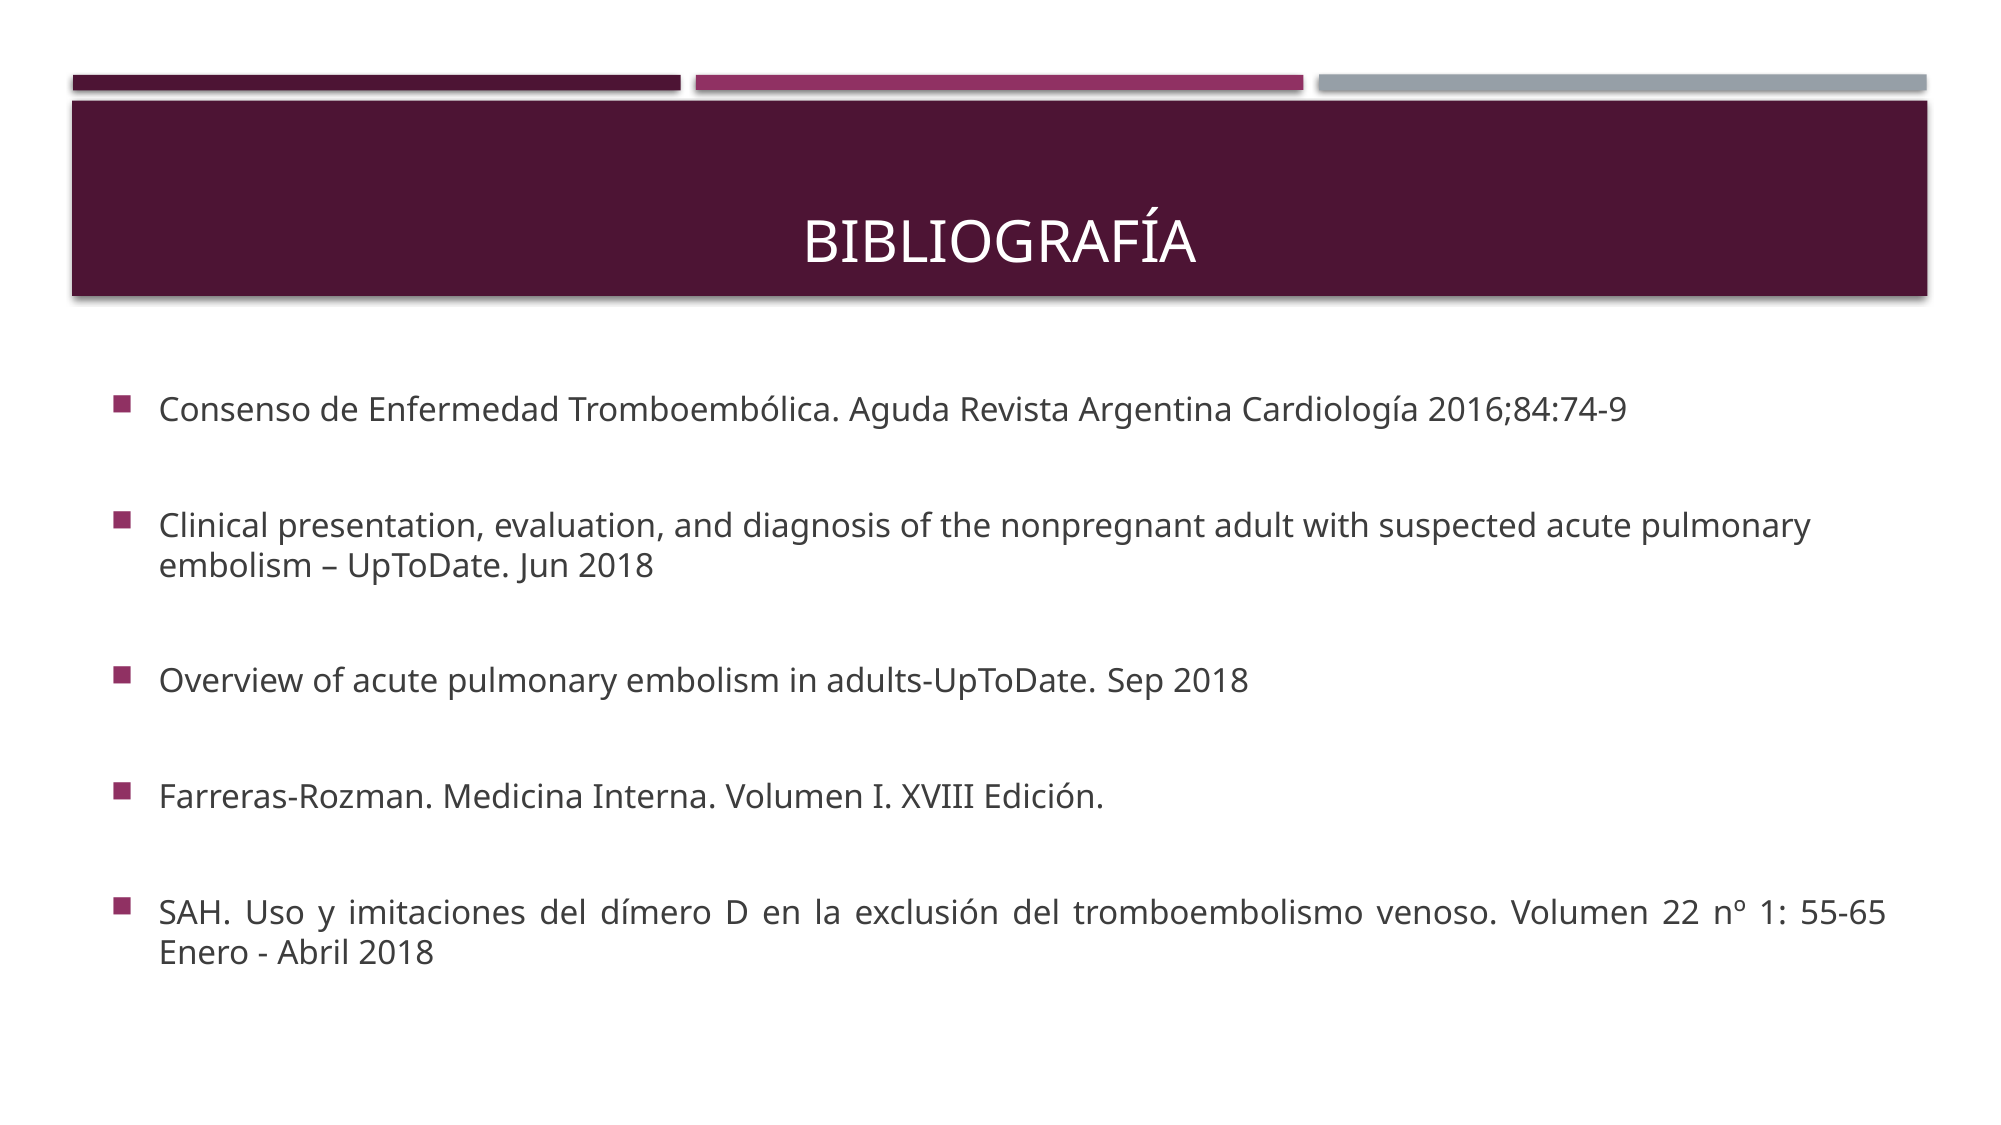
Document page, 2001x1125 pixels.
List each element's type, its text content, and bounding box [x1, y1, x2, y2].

title Bibliografía [95, 115, 1905, 282]
list Consenso de Enfermedad Tromboembólica. Aguda Revista Argentina Cardiología 2016;84:74-9 Clinical presentation, evaluation, and diagnosis of the nonpregnant adult with suspected acute pulmonary embolism – UpToDate. Jun 2018 Overview of acute pulmonary embolism in adults-UpToDate. Sep 2018 Farreras-Rozman. Medicina Interna. Volumen I. XVIII Edición. SAH. Uso y imitaciones del dímero D en la exclusión del tromboembolismo venoso. Volumen 22 nº 1: 55-65 Enero - Abril 2018 [95, 377, 1905, 982]
